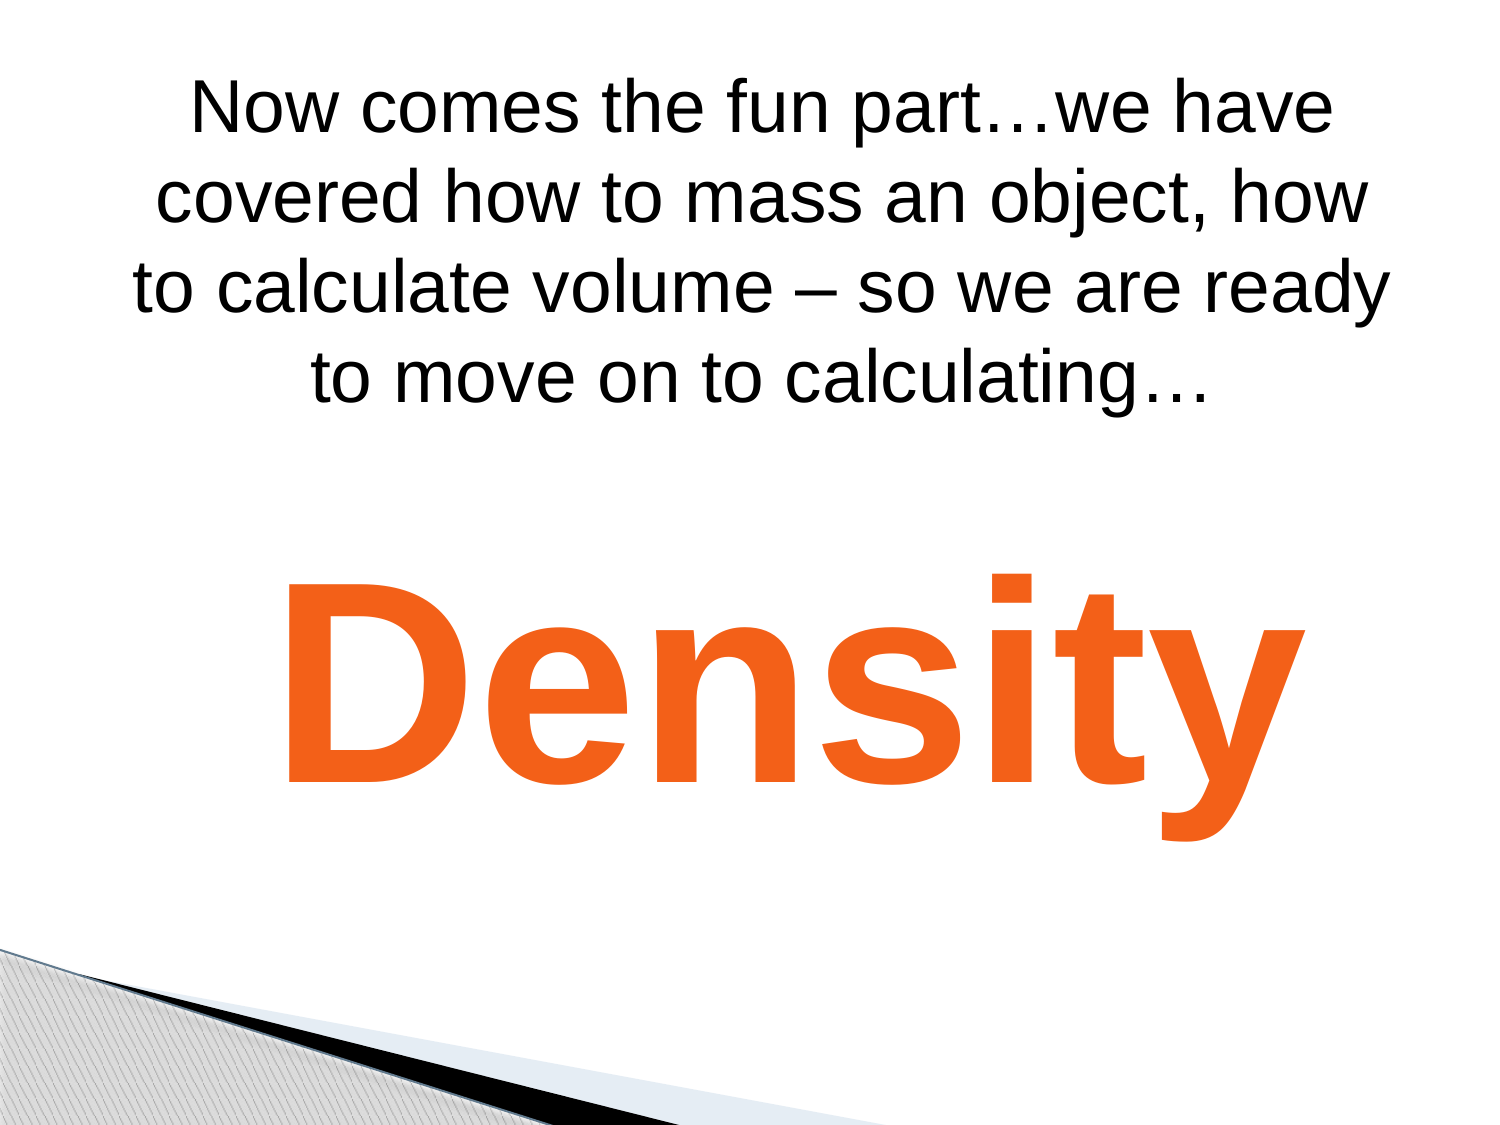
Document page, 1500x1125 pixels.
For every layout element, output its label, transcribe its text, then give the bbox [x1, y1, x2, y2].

text_box Density [255, 487, 1324, 848]
text_box Now comes the fun part…we have covered how to mass an object, how to calculate volume – so we are ready to move on to calculating… [112, 49, 1413, 425]
